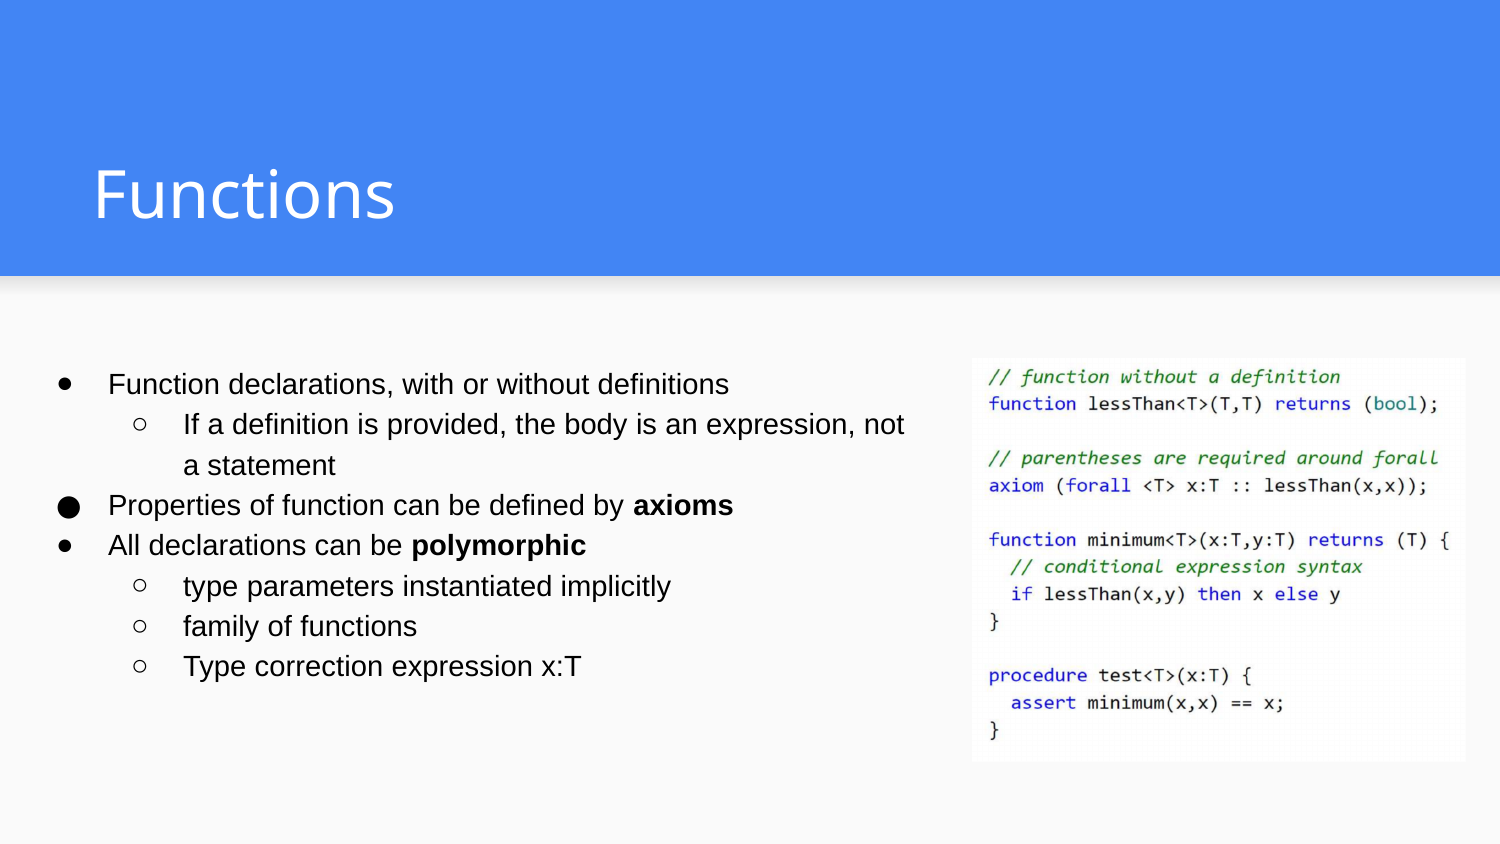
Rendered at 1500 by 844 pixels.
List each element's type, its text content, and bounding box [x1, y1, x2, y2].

picture [972, 358, 1466, 763]
title Functions [77, 121, 1427, 248]
list Function declarations, with or without definitions If a definition is provided, the body is an expression, not a statement Properties of function can be defined by axioms All declarations can be polymorphic type parameters instantiated implicitly family of functions Type correction expression x:T [18, 345, 940, 790]
